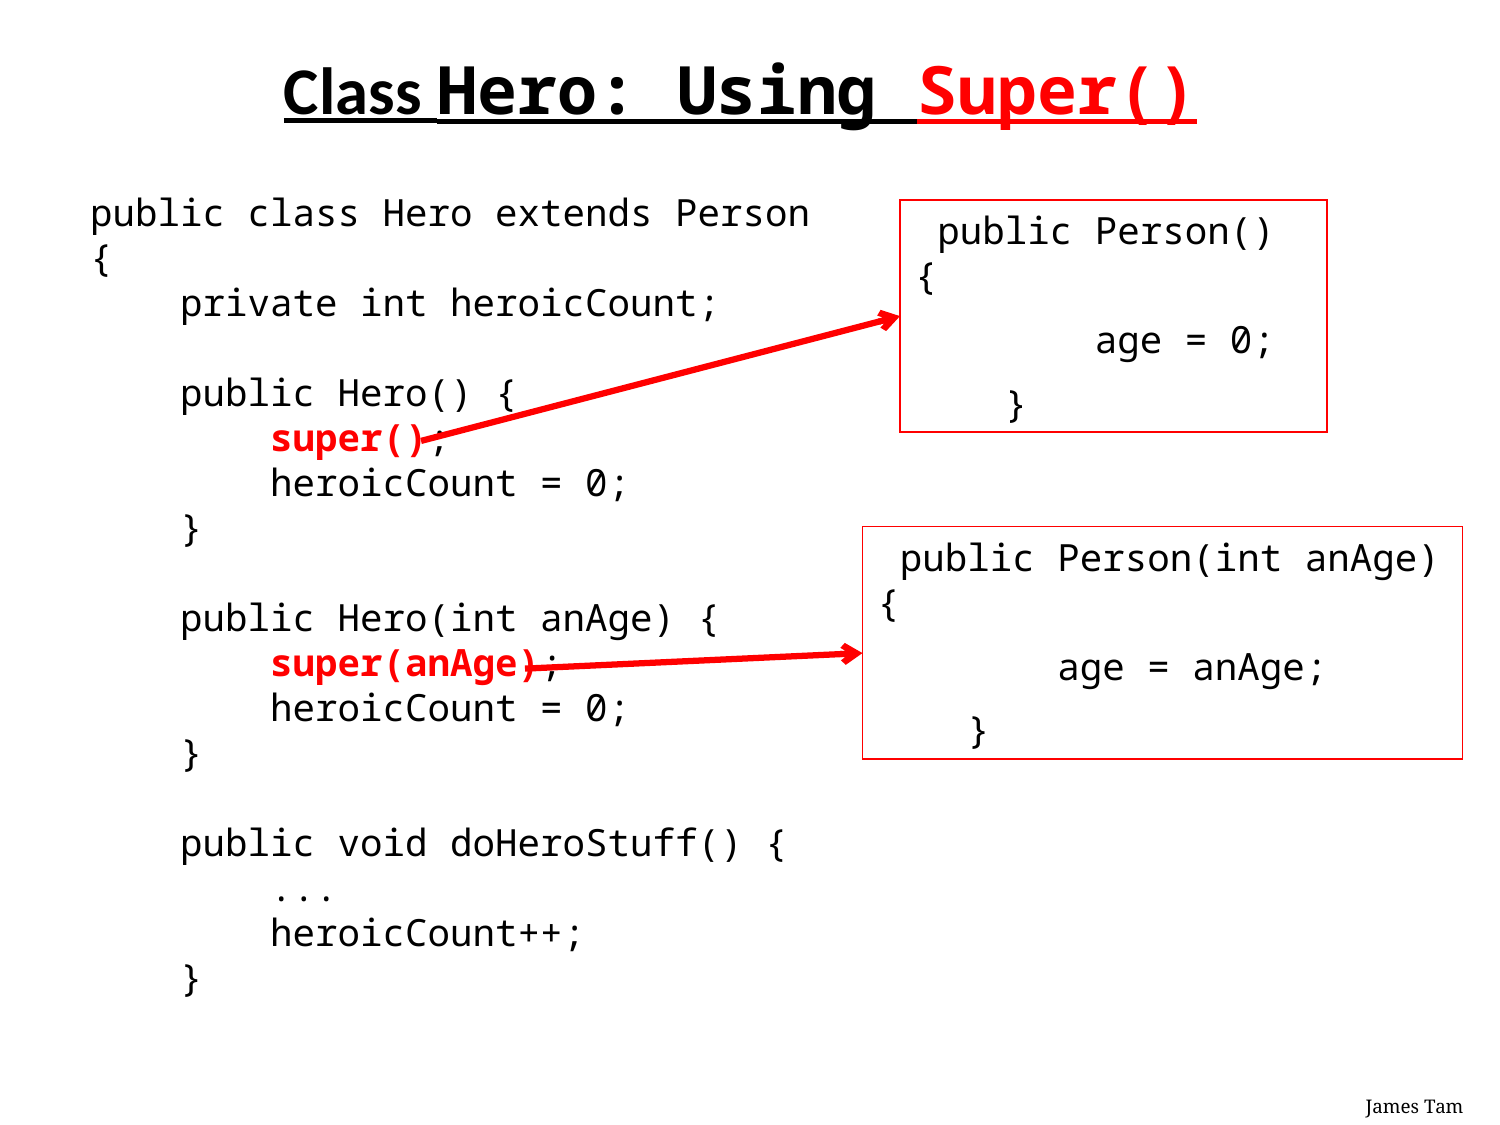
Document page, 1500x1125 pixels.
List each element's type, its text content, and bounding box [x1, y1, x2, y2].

title Class Hero: Using Super() [70, 49, 1411, 136]
list public class Hero extends Person { private int heroicCount; public Hero() { super(); heroicCount = 0; } public Hero(int anAge) { super(anAge); heroicCount = 0; } public void doHeroStuff() { ... heroicCount++; } [75, 181, 1417, 1063]
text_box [420, 199, 1328, 442]
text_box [524, 526, 1463, 724]
